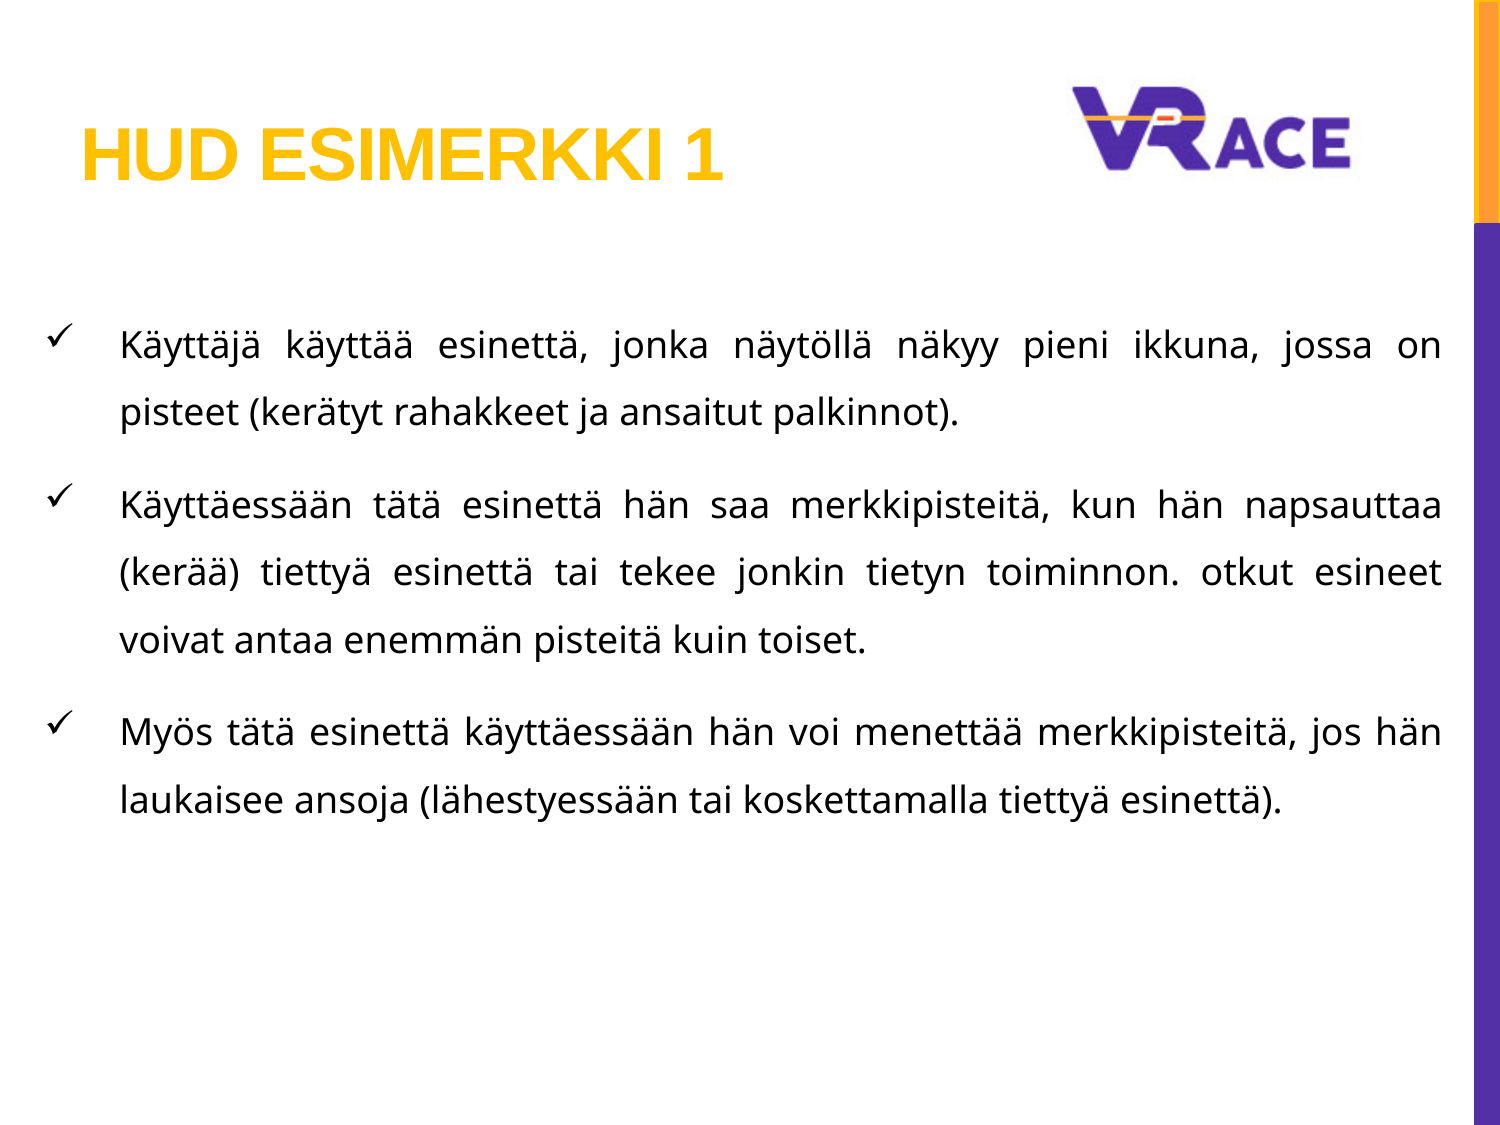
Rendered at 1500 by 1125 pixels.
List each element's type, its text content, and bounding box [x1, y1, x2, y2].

title HUD ESIMERKKI 1 [64, 90, 1015, 203]
picture [1057, 39, 1374, 222]
list Käyttäjä käyttää esinettä, jonka näytöllä näkyy pieni ikkuna, jossa on pisteet (kerätyt rahakkeet ja ansaitut palkinnot). Käyttäessään tätä esinettä hän saa merkkipisteitä, kun hän napsauttaa (kerää) tiettyä esinettä tai tekee jonkin tietyn toiminnon. otkut esineet voivat antaa enemmän pisteitä kuin toiset. Myös tätä esinettä käyttäessään hän voi menettää merkkipisteitä, jos hän laukaisee ansoja (lähestyessään tai koskettamalla tiettyä esinettä). [29, 290, 1459, 846]
